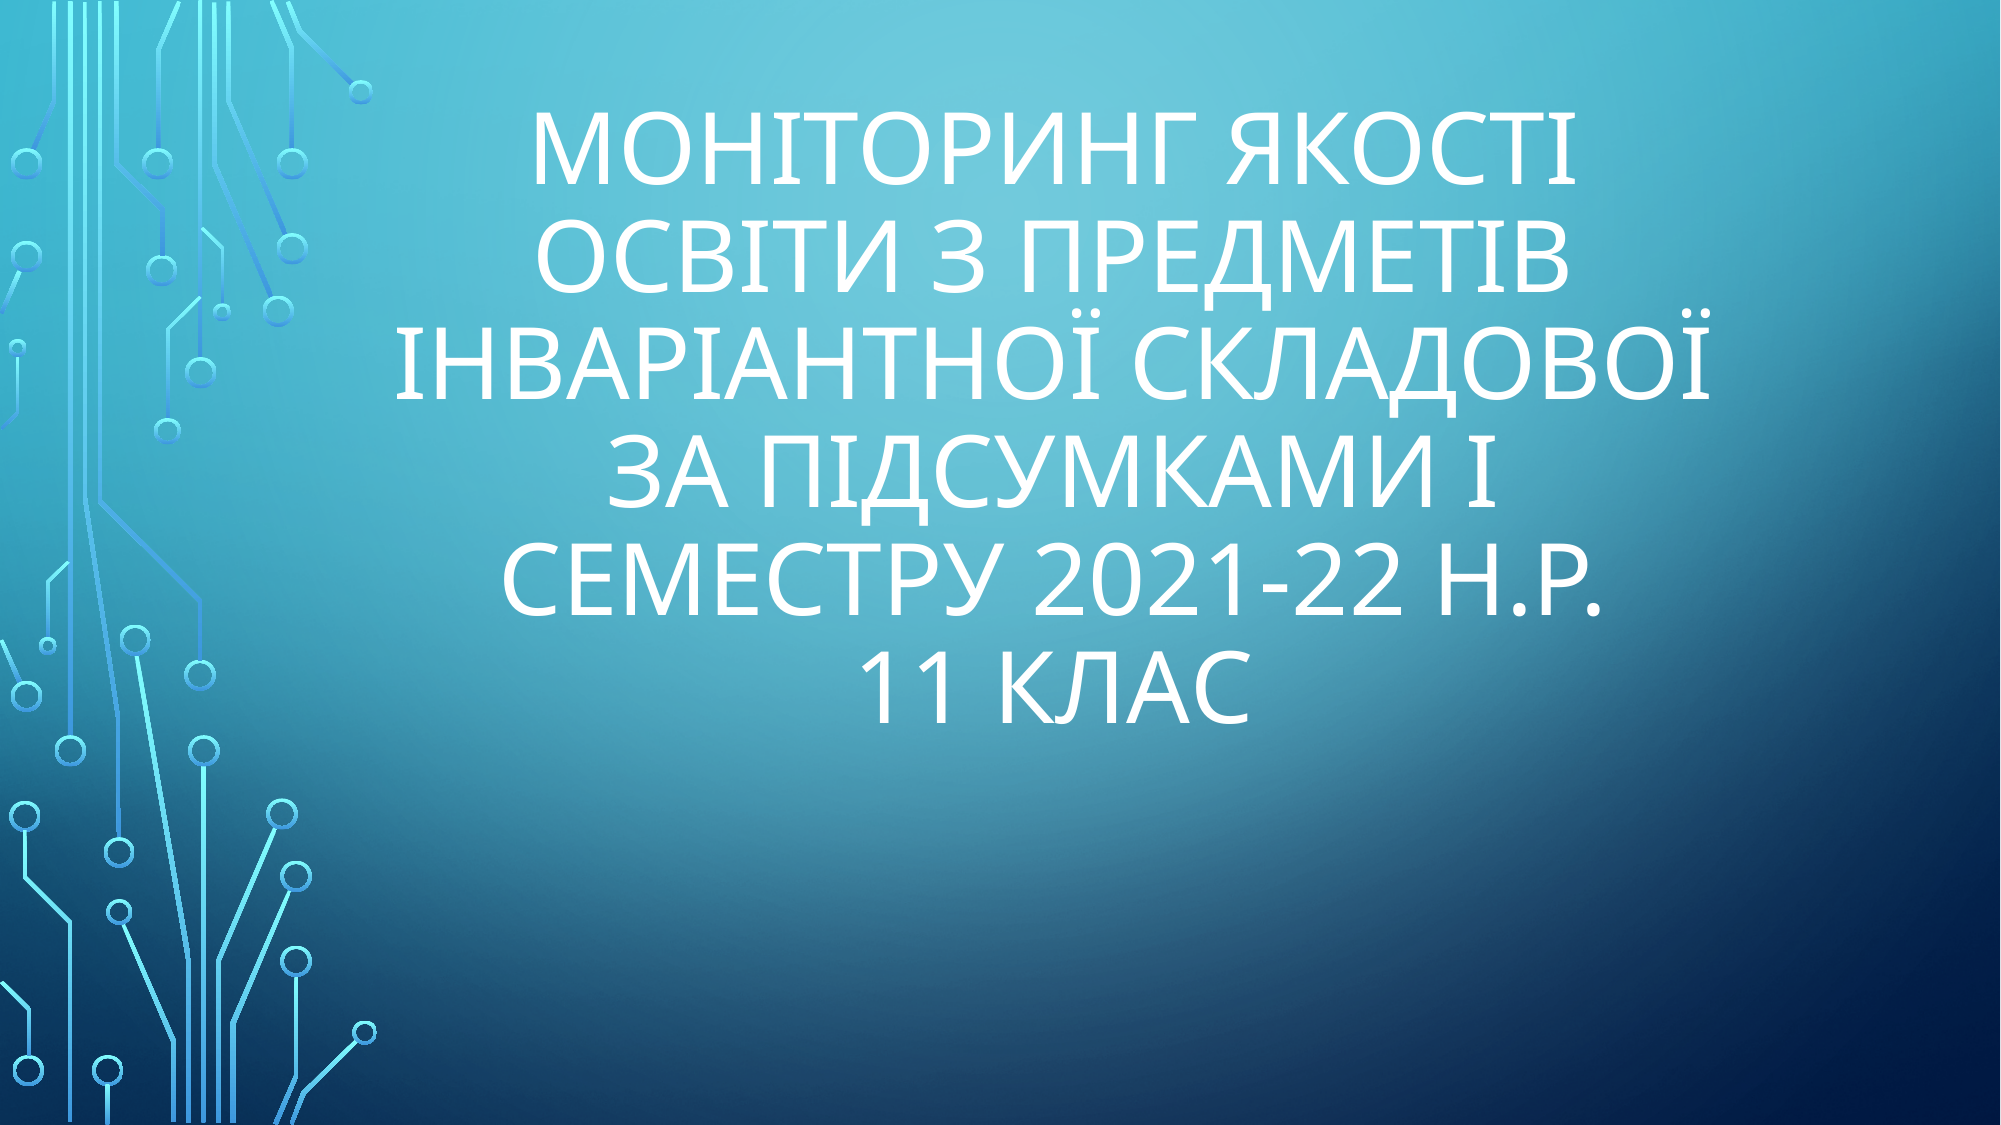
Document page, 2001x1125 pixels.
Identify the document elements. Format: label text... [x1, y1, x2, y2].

title Моніторинг якості освіти з предметів інваріантної складової за підсумками І семестру 2021-22 н.р. 11 клас [332, 133, 1775, 753]
